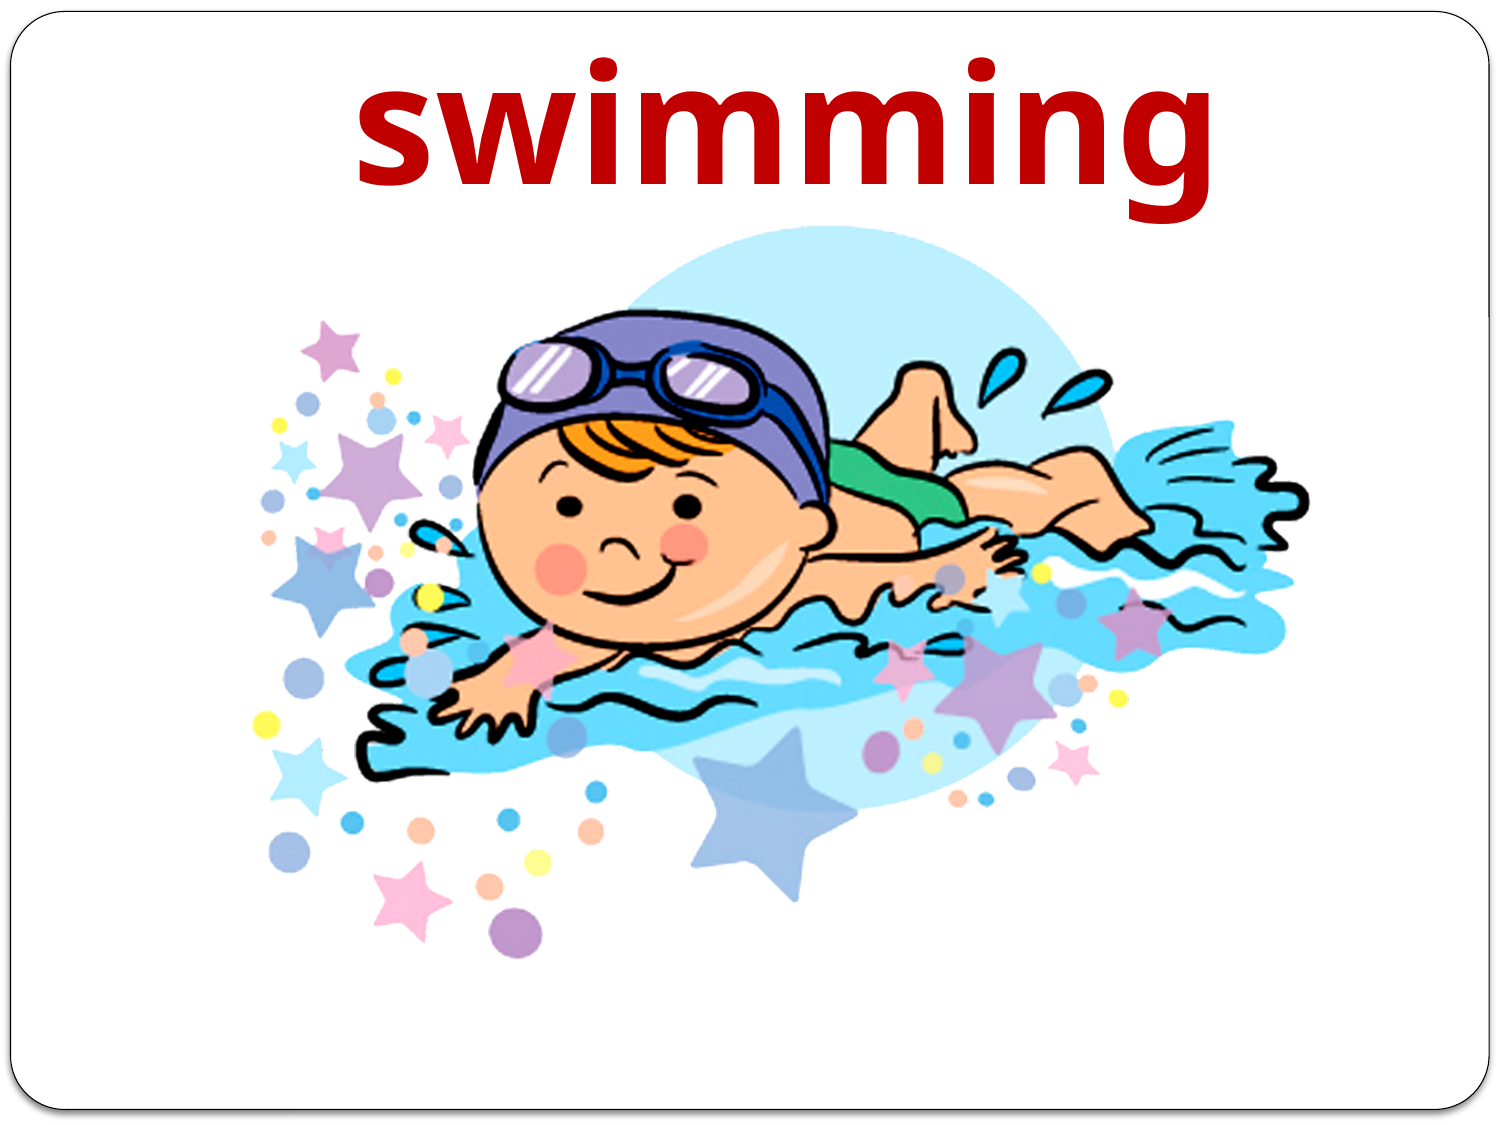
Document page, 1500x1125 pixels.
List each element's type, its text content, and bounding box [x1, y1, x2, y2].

title swimming [150, 45, 1425, 233]
picture [182, 148, 1318, 994]
